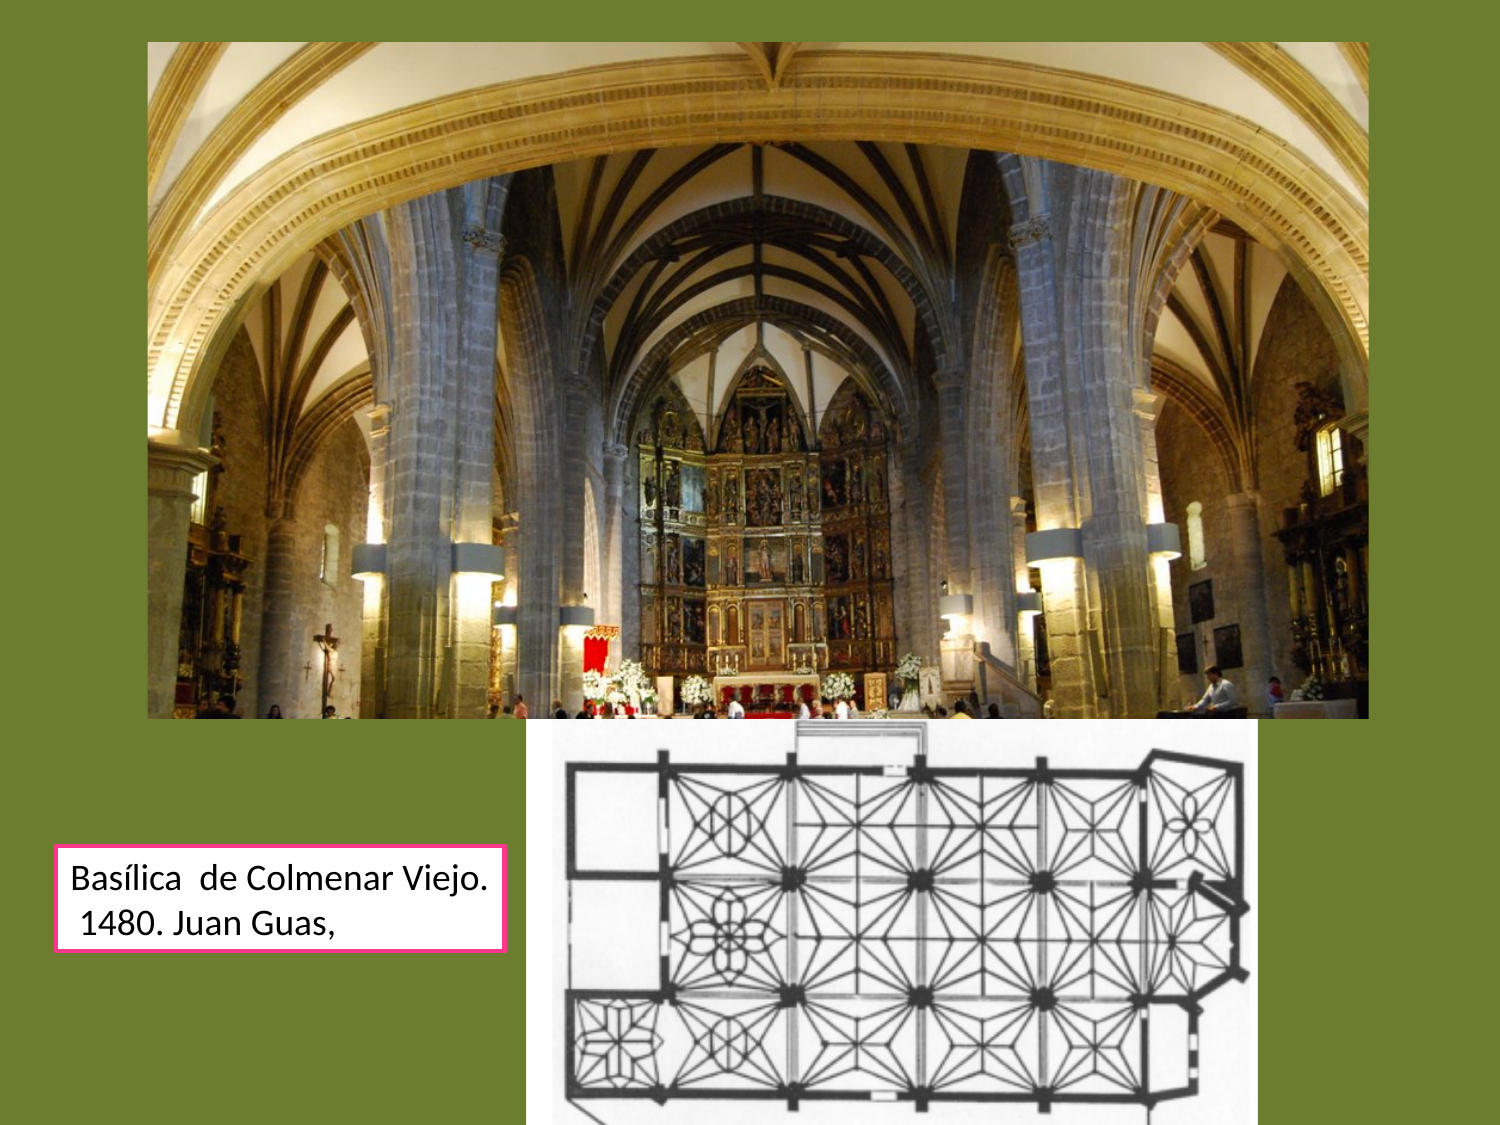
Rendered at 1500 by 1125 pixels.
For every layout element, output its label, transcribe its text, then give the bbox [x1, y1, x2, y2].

text_box Basílica de Colmenar Viejo. 1480. Juan Guas, [54, 844, 507, 953]
picture [147, 42, 1369, 1125]
